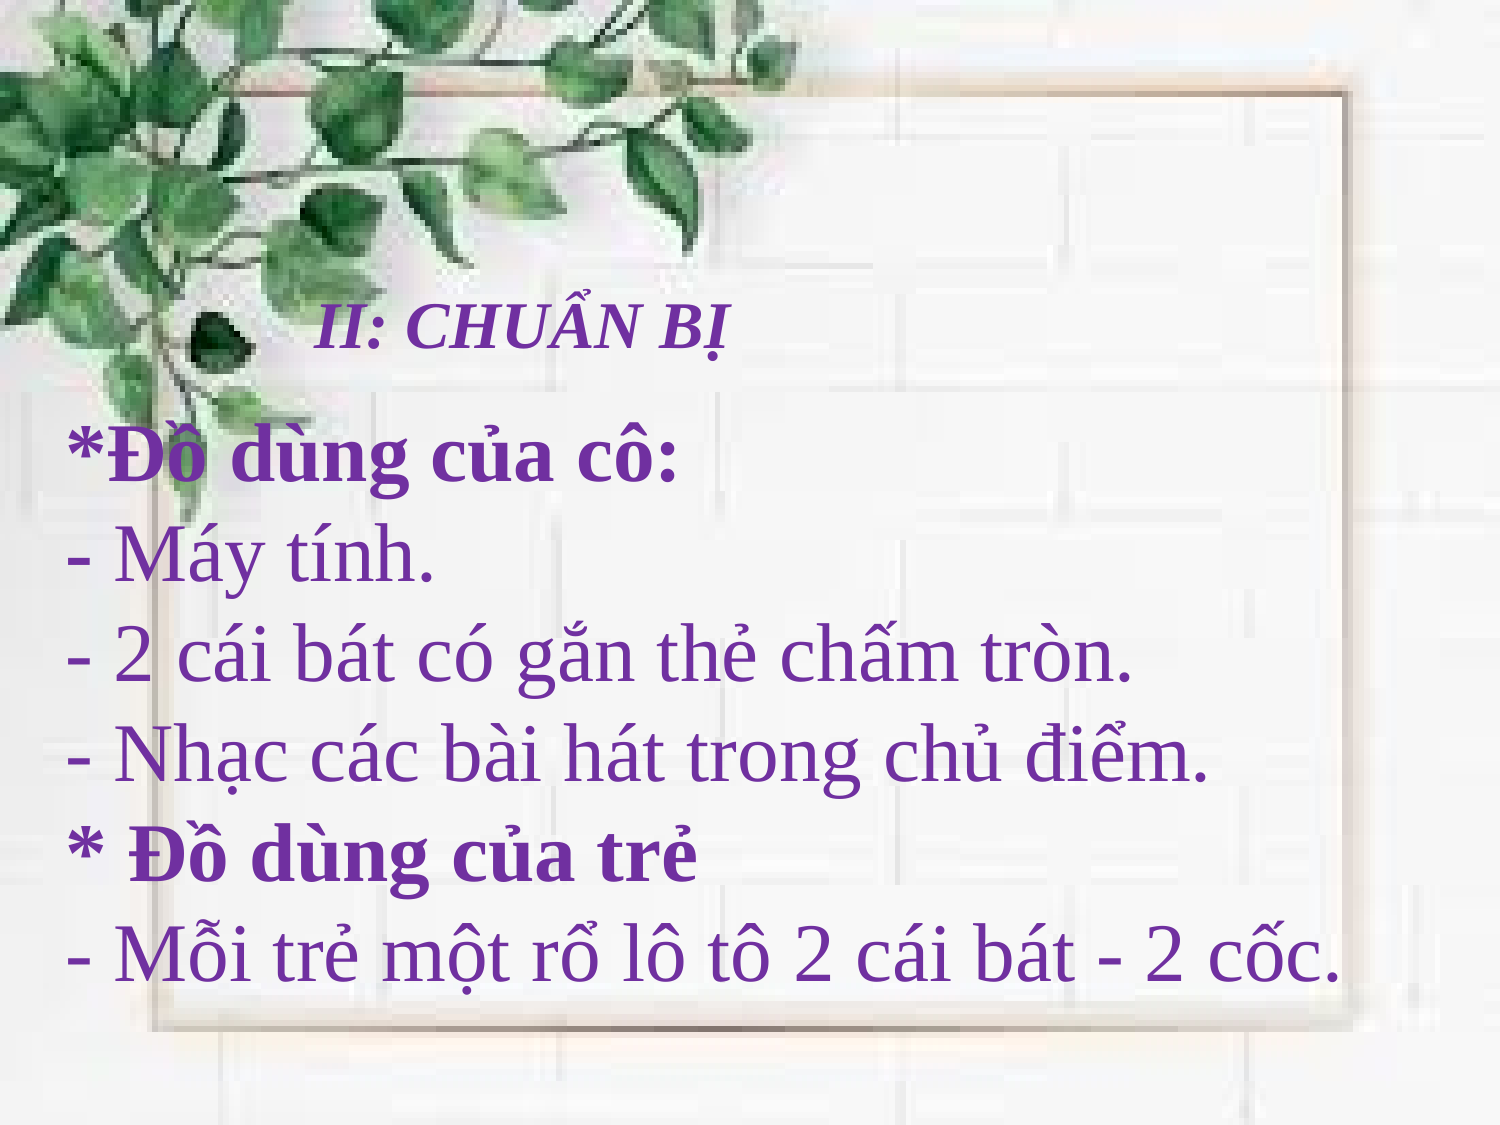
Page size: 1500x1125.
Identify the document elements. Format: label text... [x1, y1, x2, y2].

text_box II: CHUẨN BỊ [300, 274, 1000, 370]
picture [0, 0, 1500, 1125]
text_box *Đồ dùng của cô: - Máy tính. - 2 cái bát có gắn thẻ chấm tròn. - Nhạc các bài hát trong chủ điểm. * Đồ dùng của trẻ - Mỗi trẻ một rổ lô tô 2 cái bát - 2 cốc. [50, 390, 1438, 1006]
